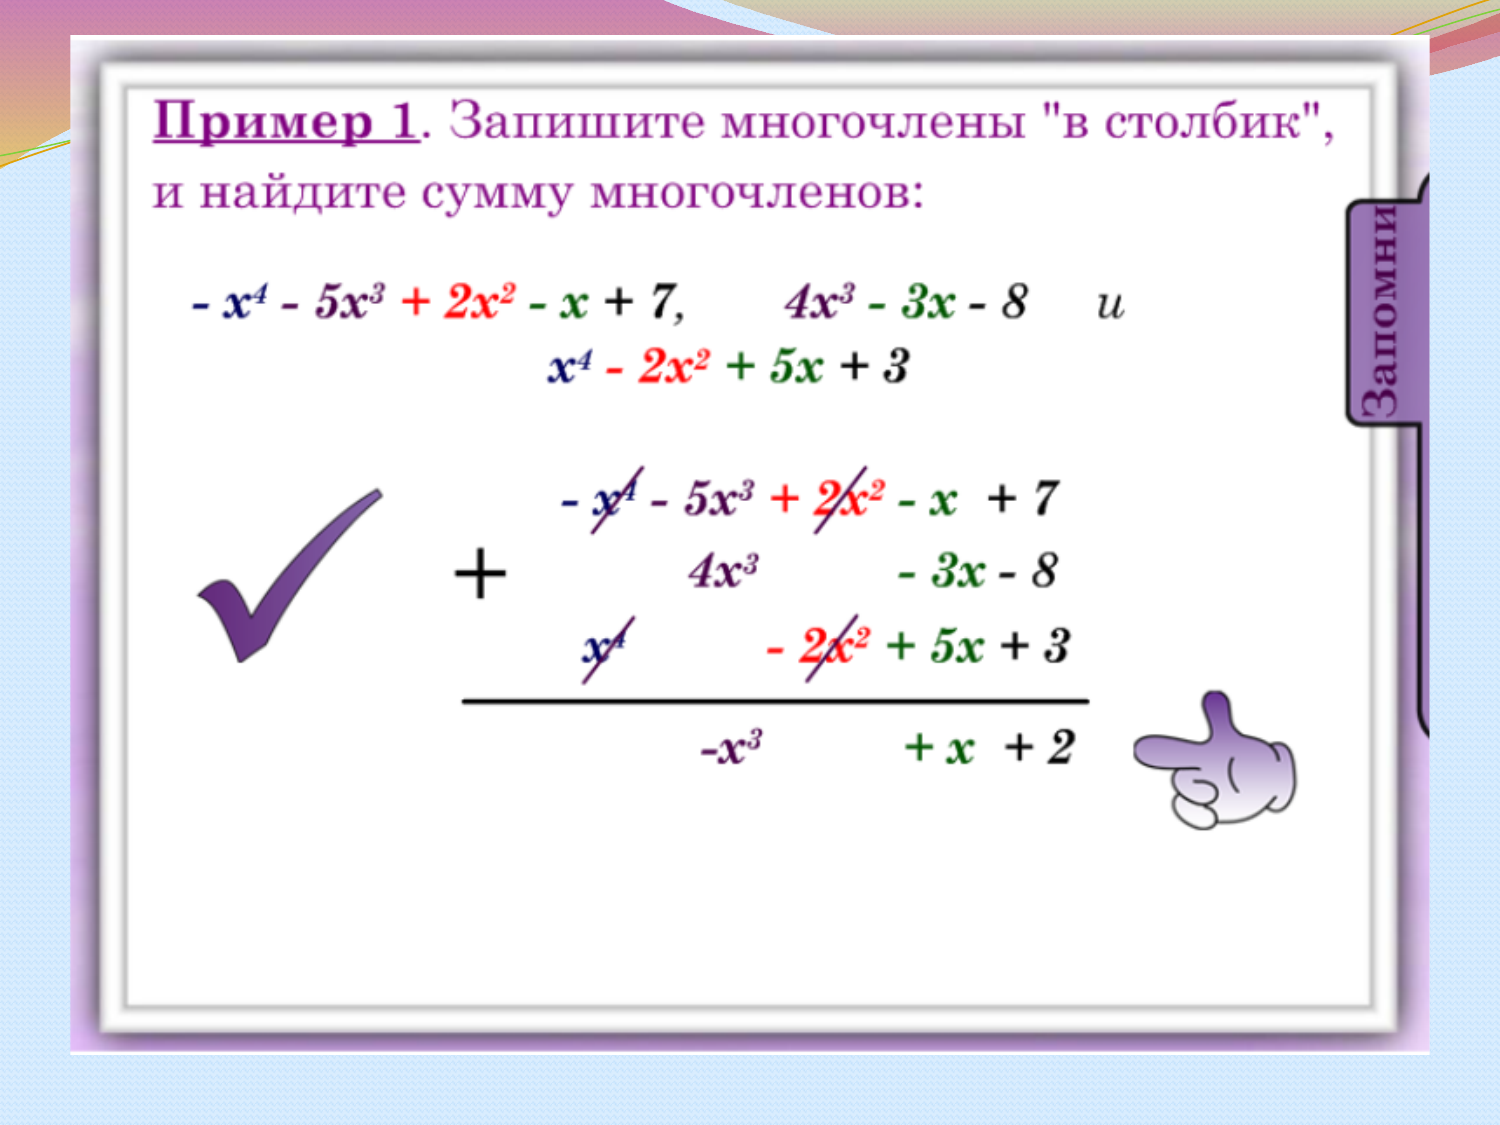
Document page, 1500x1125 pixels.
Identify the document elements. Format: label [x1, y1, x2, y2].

picture [70, 34, 1430, 1055]
